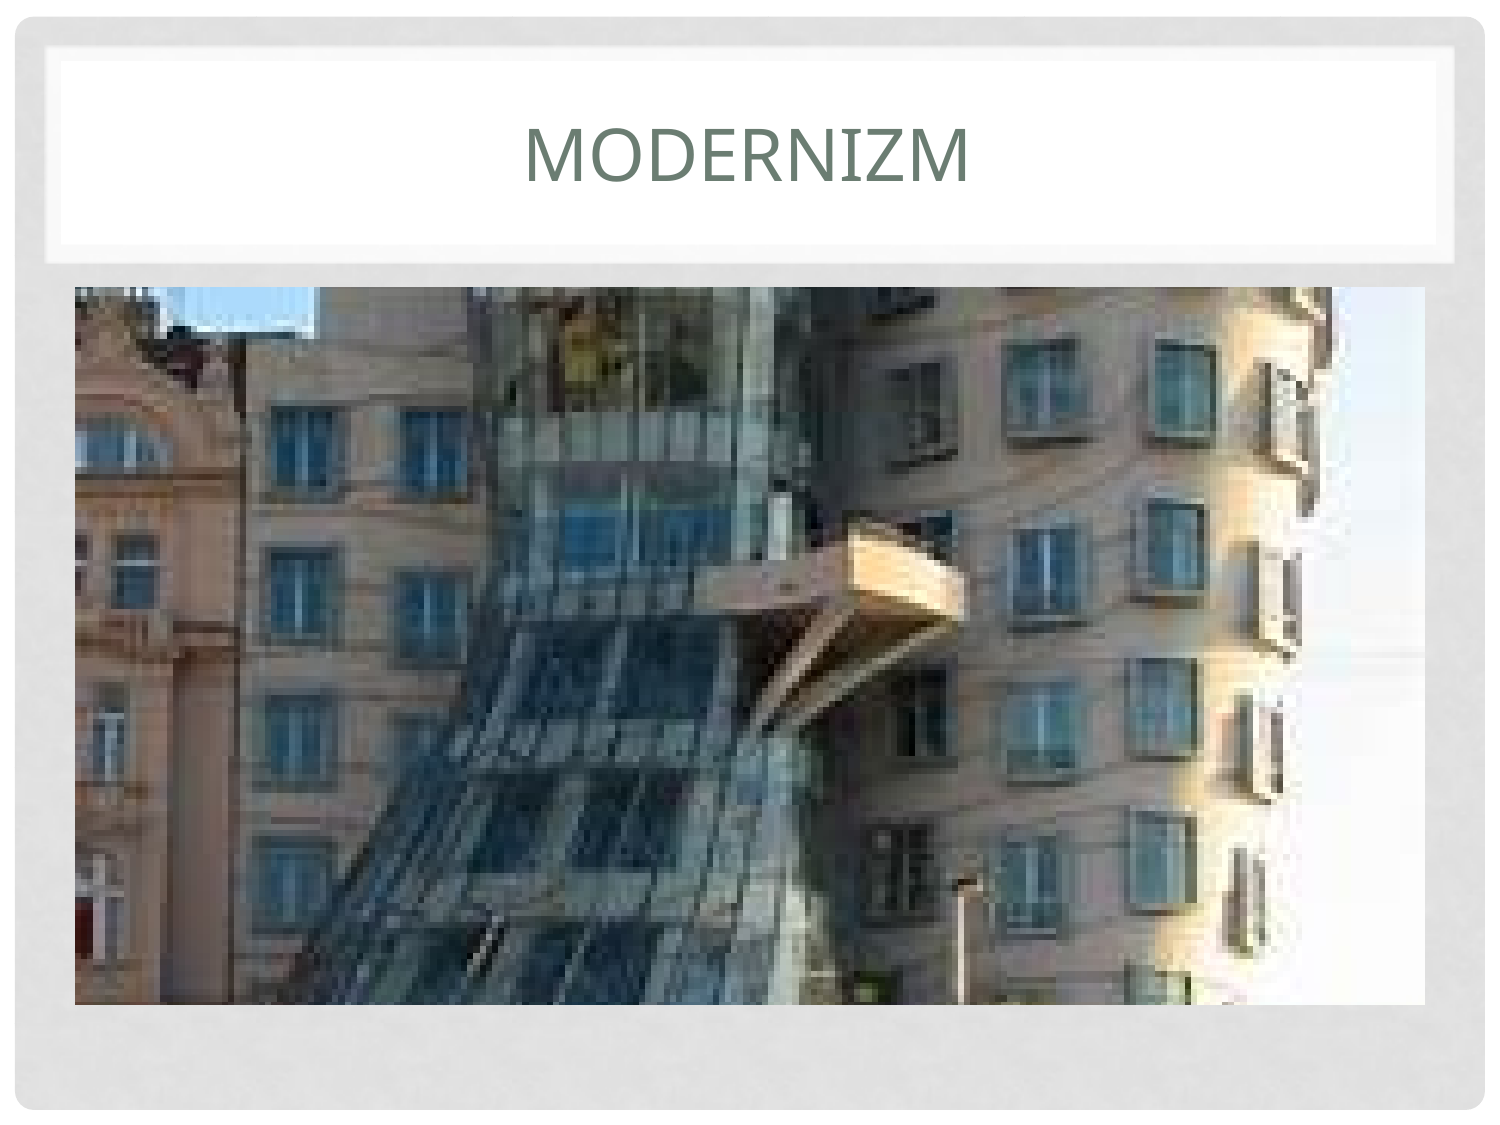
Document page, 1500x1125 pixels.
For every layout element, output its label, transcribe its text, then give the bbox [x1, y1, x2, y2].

title modernizm [69, 66, 1425, 238]
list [74, 287, 1426, 1006]
